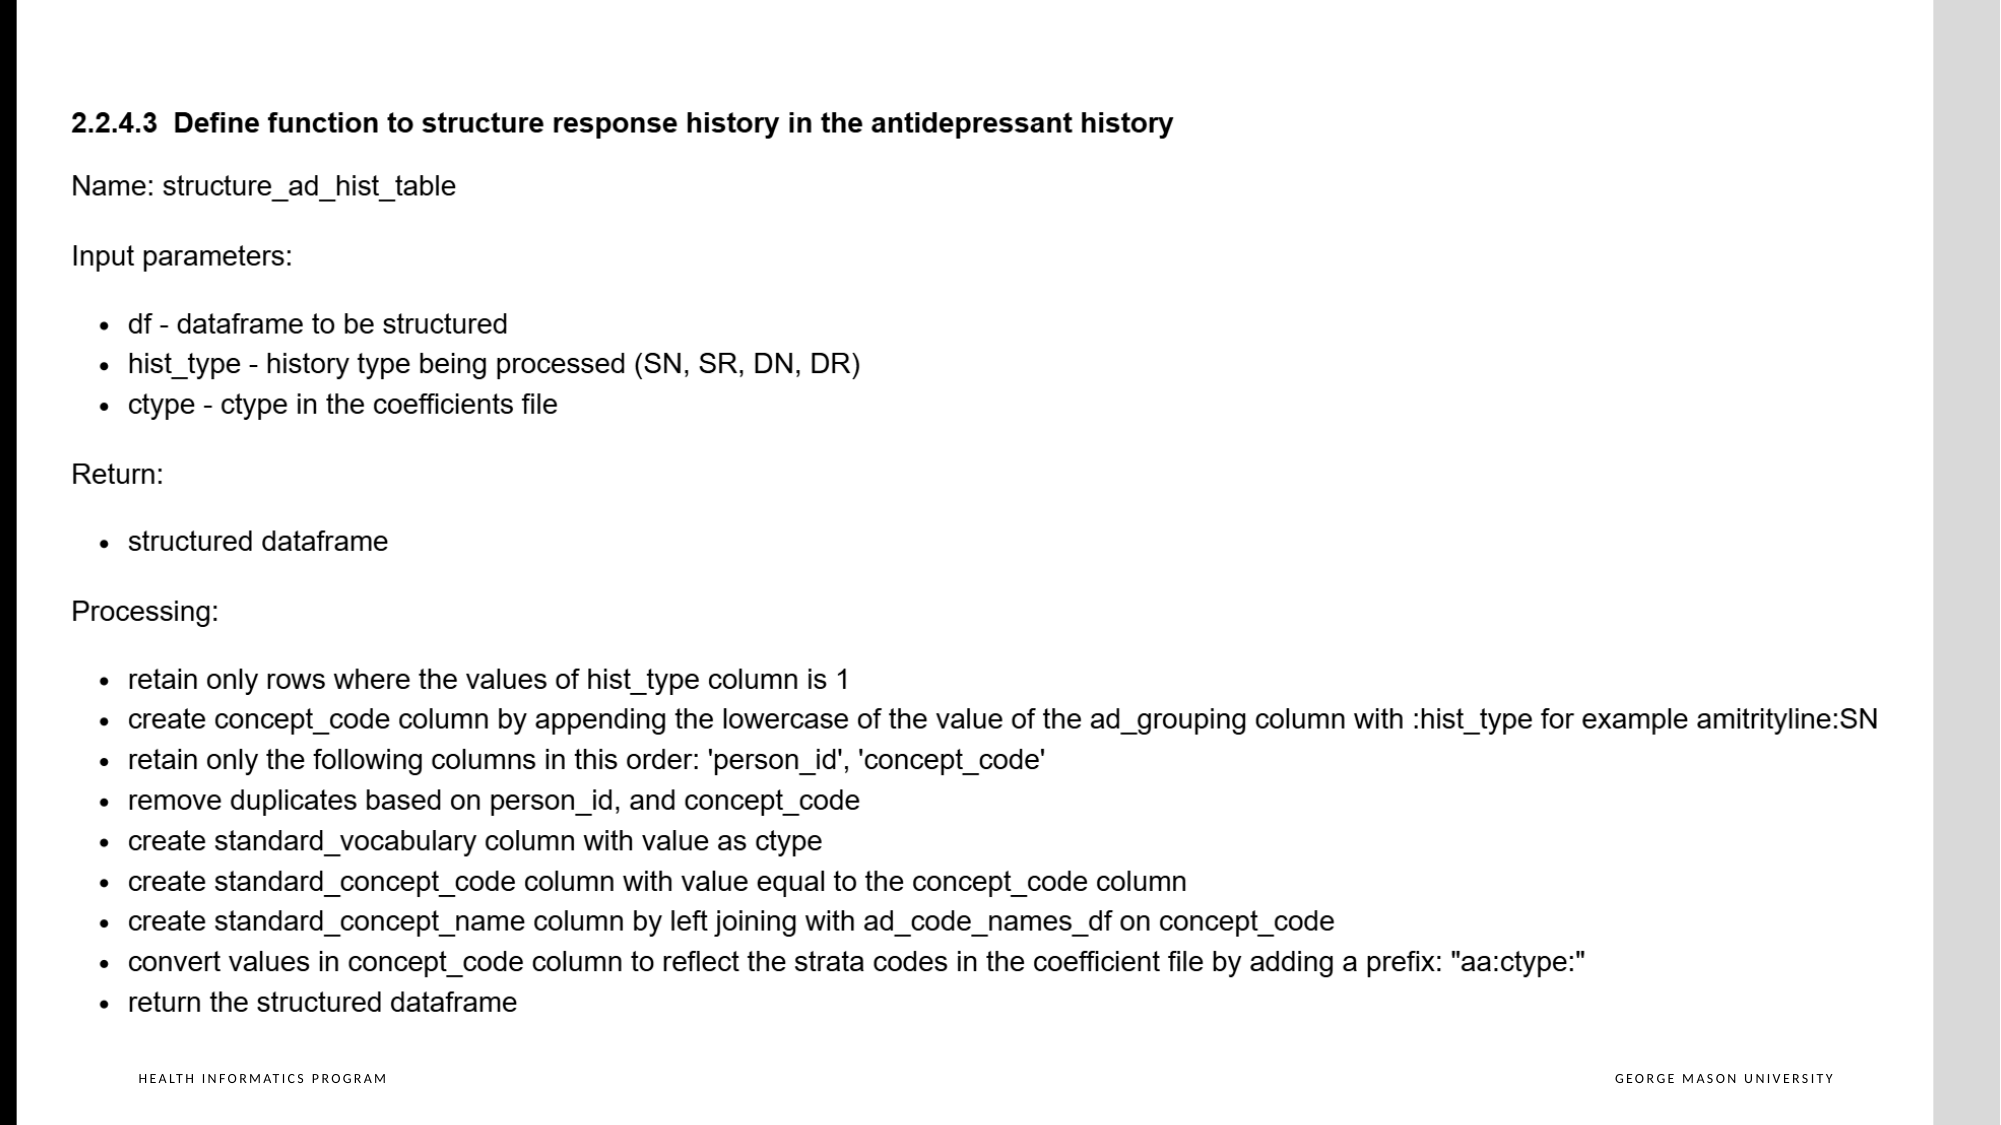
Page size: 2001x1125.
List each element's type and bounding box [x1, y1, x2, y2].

picture [57, 98, 1882, 1027]
